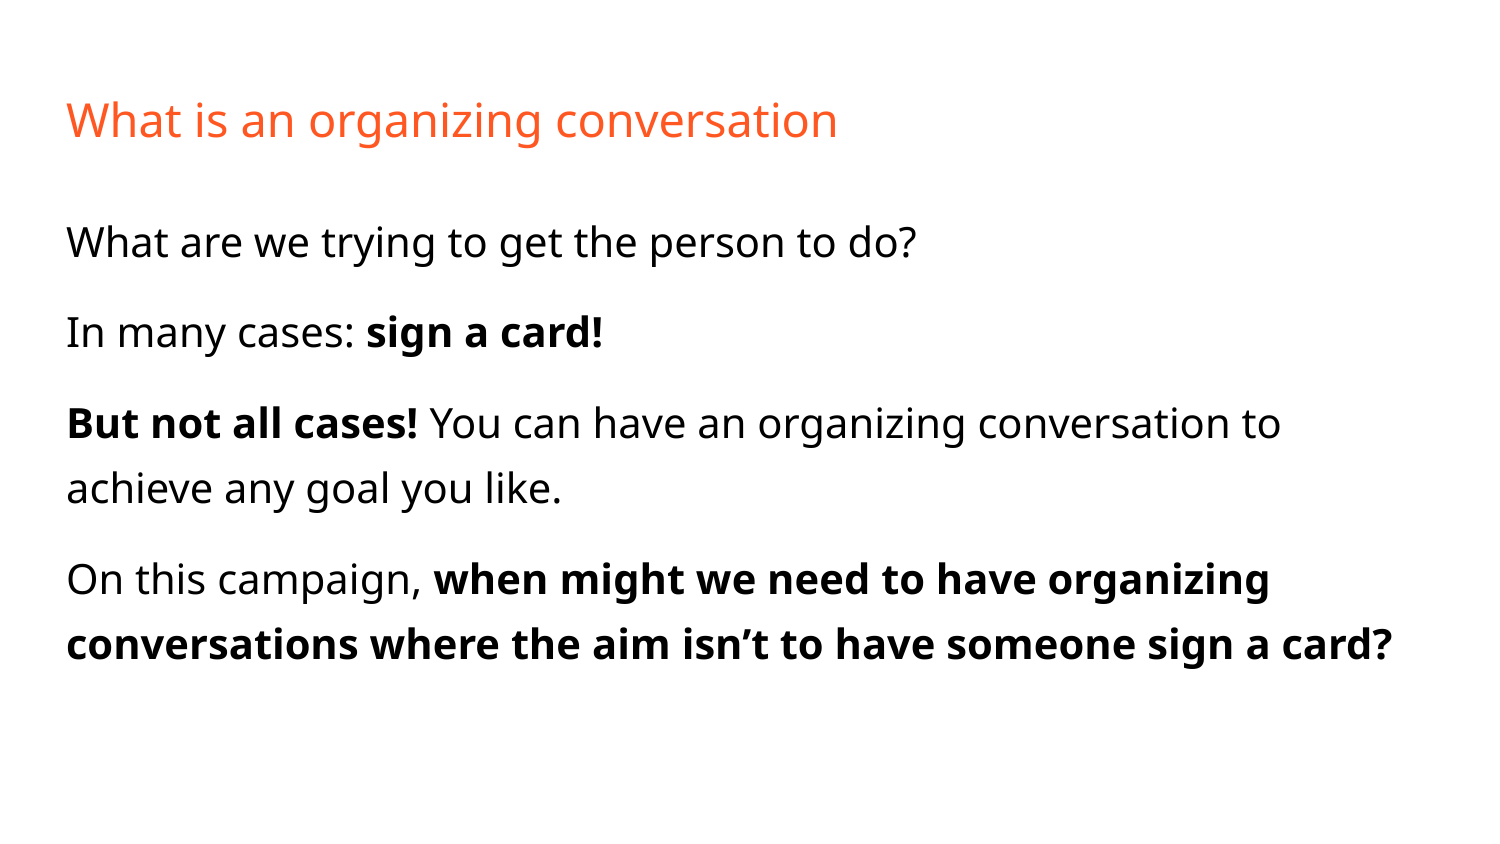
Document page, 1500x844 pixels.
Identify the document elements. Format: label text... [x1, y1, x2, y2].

title What is an organizing conversation [51, 72, 1449, 167]
list What are we trying to get the person to do? In many cases: sign a card! But not all cases! You can have an organizing conversation to achieve any goal you like. On this campaign, when might we need to have organizing conversations where the aim isn’t to have someone sign a card? [51, 189, 1449, 750]
